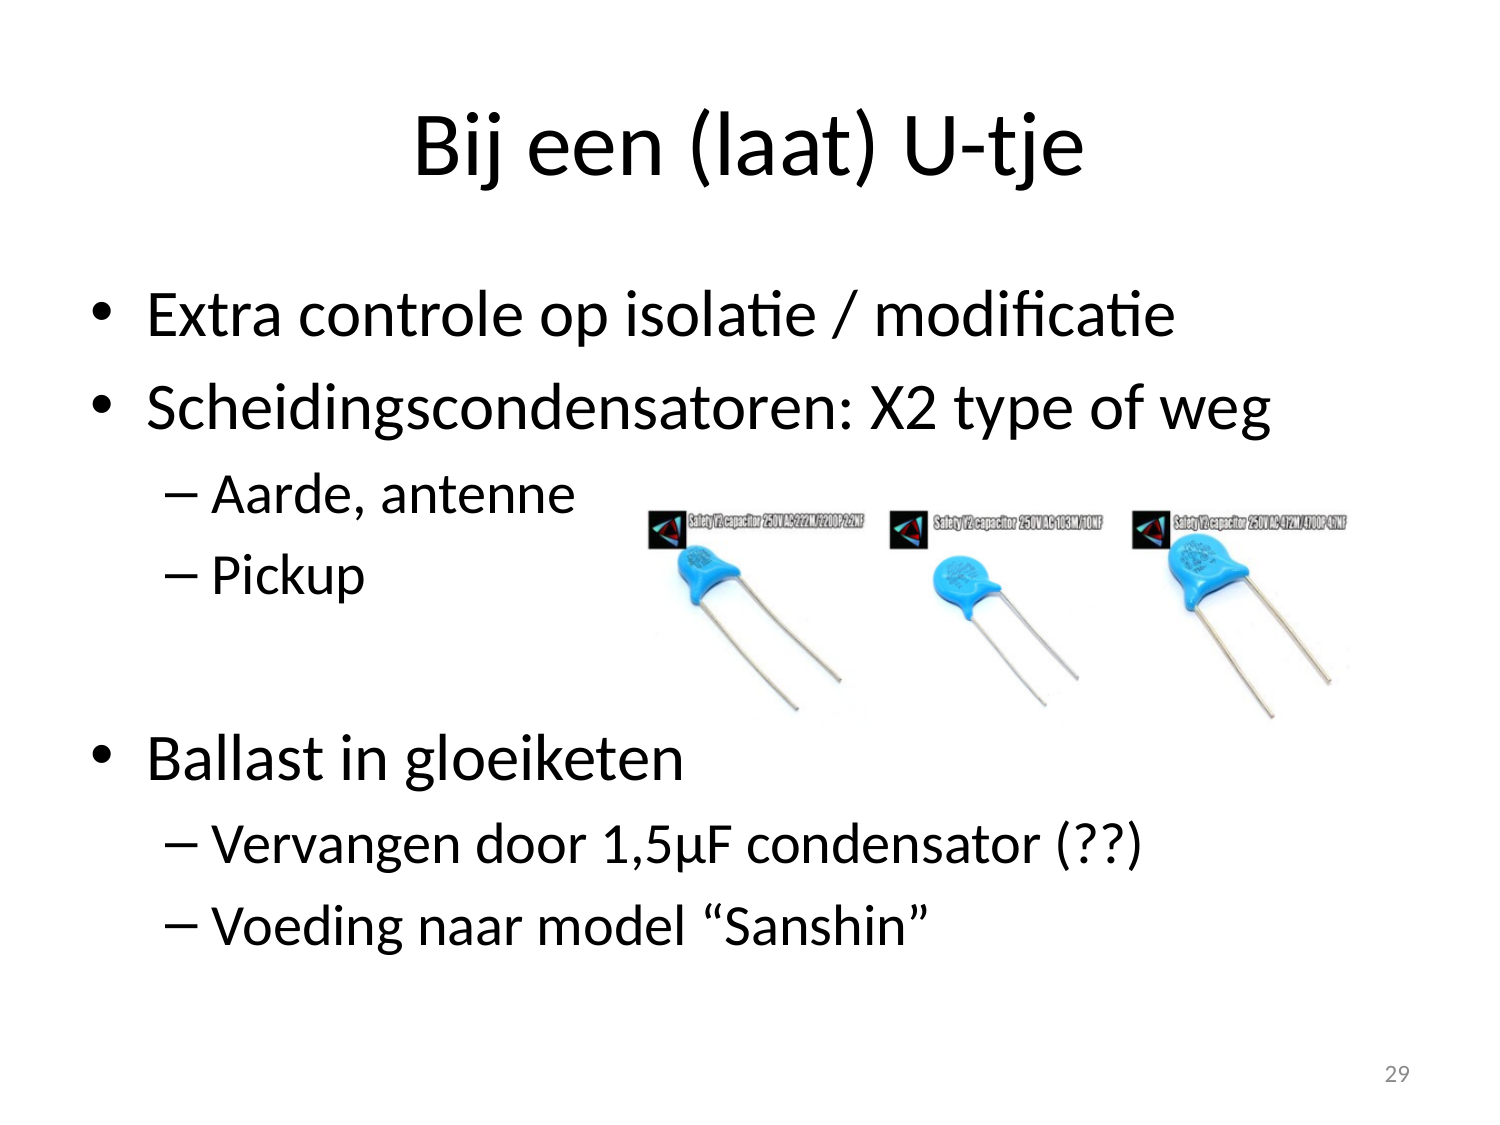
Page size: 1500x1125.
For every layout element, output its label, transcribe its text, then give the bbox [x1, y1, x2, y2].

picture [643, 503, 1377, 729]
slide_number 29 [1074, 1042, 1425, 1103]
list Extra controle op isolatie / modificatie Scheidingscondensatoren: X2 type of weg Aarde, antenne Pickup Ballast in gloeiketen Vervangen door 1,5μF condensator (??) Voeding naar model “Sanshin” [75, 262, 1425, 1080]
title Bij een (laat) U-tje [75, 45, 1425, 233]
